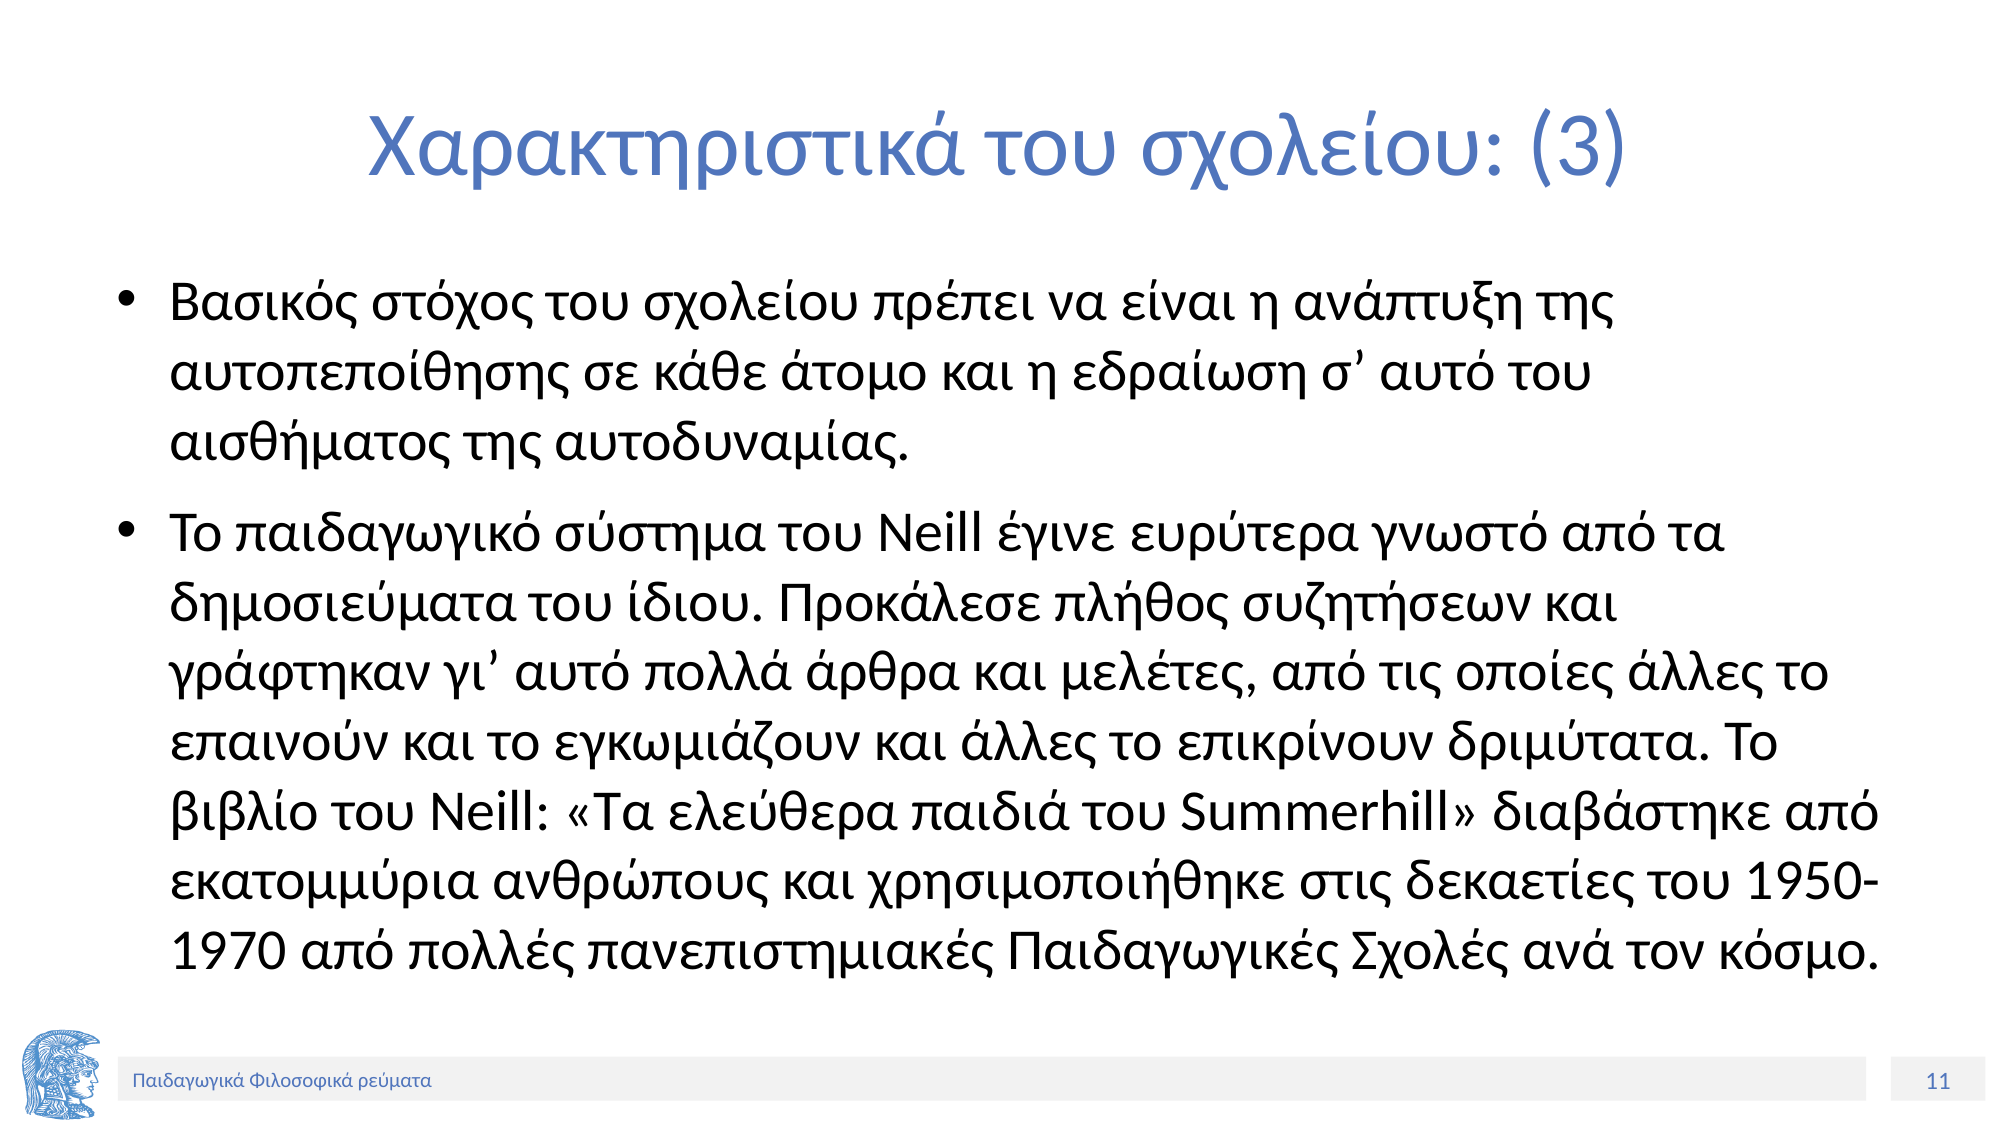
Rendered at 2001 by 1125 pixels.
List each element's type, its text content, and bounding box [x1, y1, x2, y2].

picture [12, 1026, 108, 1120]
list Βασικός στόχος του σχολείου πρέπει να είναι η ανάπτυξη της αυτοπεποίθησης σε κάθε άτομο και η εδραίωση σ’ αυτό του αισθήματος της αυτοδυναμίας. Το παιδαγωγικό σύστημα του Neill έγινε ευρύτερα γνωστό από τα δημοσιεύματα του ίδιου. Προκάλεσε πλήθος συζητήσεων και γράφτηκαν γι’ αυτό πολλά άρθρα και μελέτες, από τις οποίες άλλες το επαινούν και το εγκωμιάζουν και άλλες το επικρίνουν δριμύτατα. Το βιβλίο του Neill: «Τα ελεύθερα παιδιά του Summerhill» διαβάστηκε από εκατομμύρια ανθρώπους και χρησιμοποιήθηκε στις δεκαετίες του 1950-1970 από πολλές πανεπιστημιακές Παιδαγωγικές Σχολές ανά τον κόσμο. [101, 255, 1902, 998]
title Χαρακτηριστικά του σχολείου: (3) [99, 45, 1900, 233]
